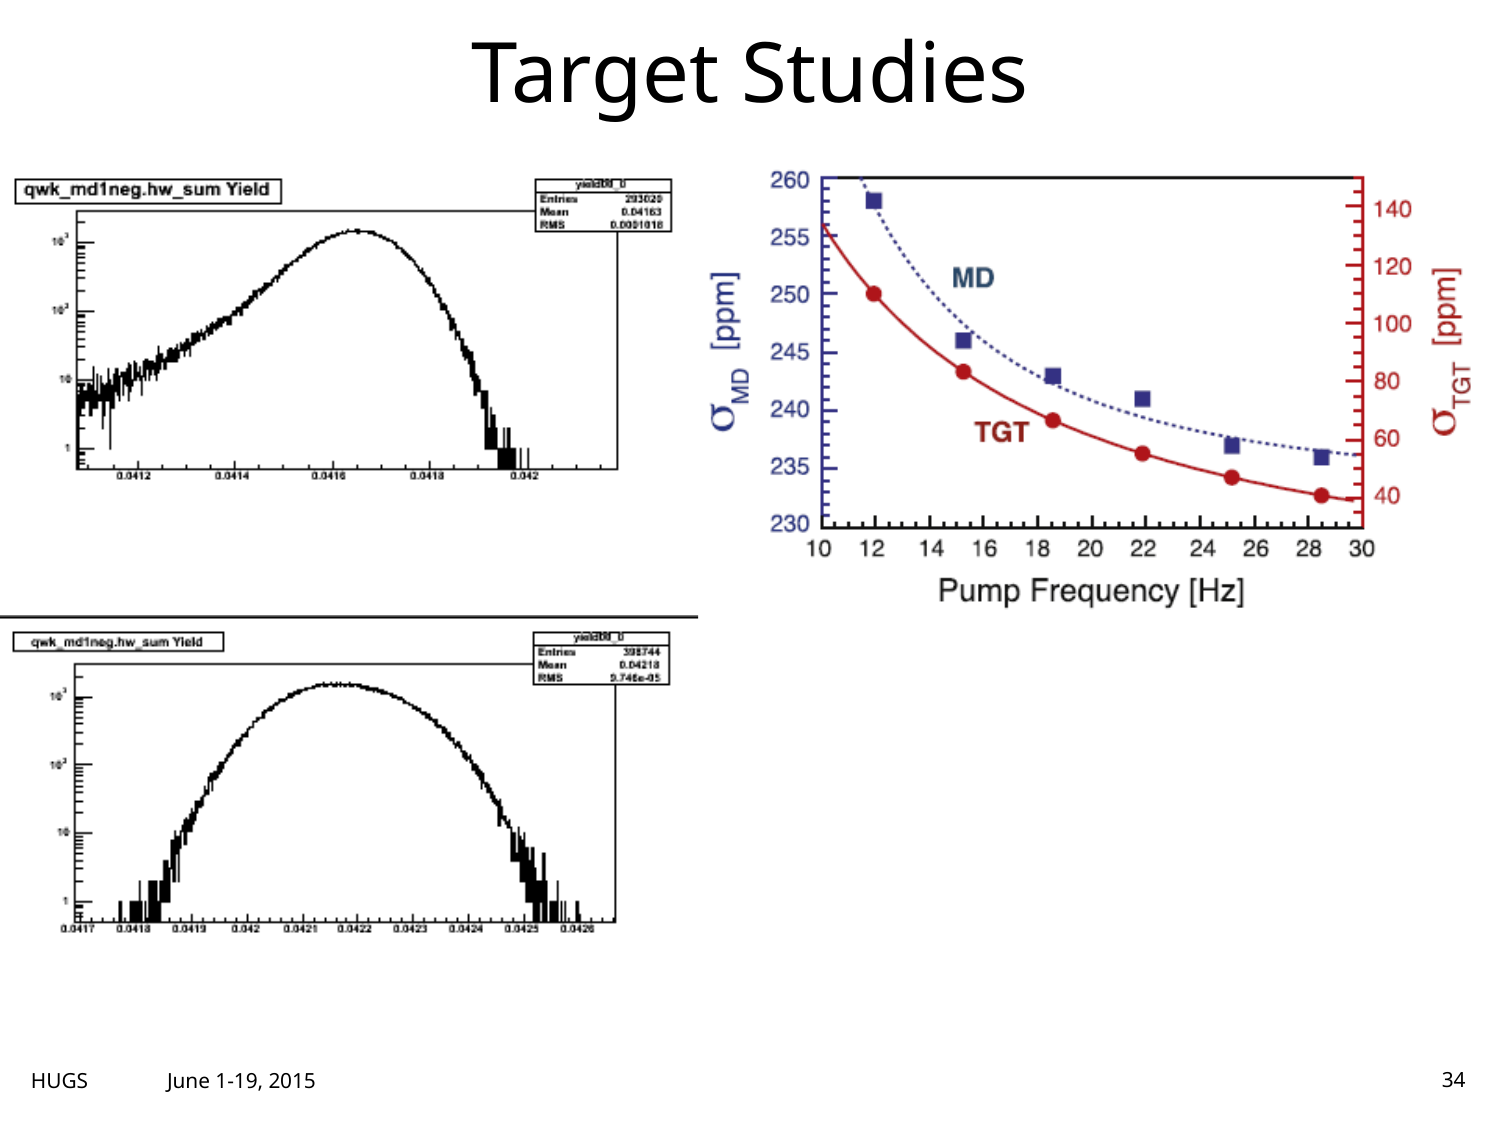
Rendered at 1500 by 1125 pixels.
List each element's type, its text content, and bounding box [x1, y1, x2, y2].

slide_number 34 [1395, 1051, 1481, 1112]
picture [0, 158, 1500, 959]
title Target Studies [0, 0, 1500, 139]
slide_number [150, 1049, 331, 1110]
footer HUGS [15, 1049, 150, 1110]
